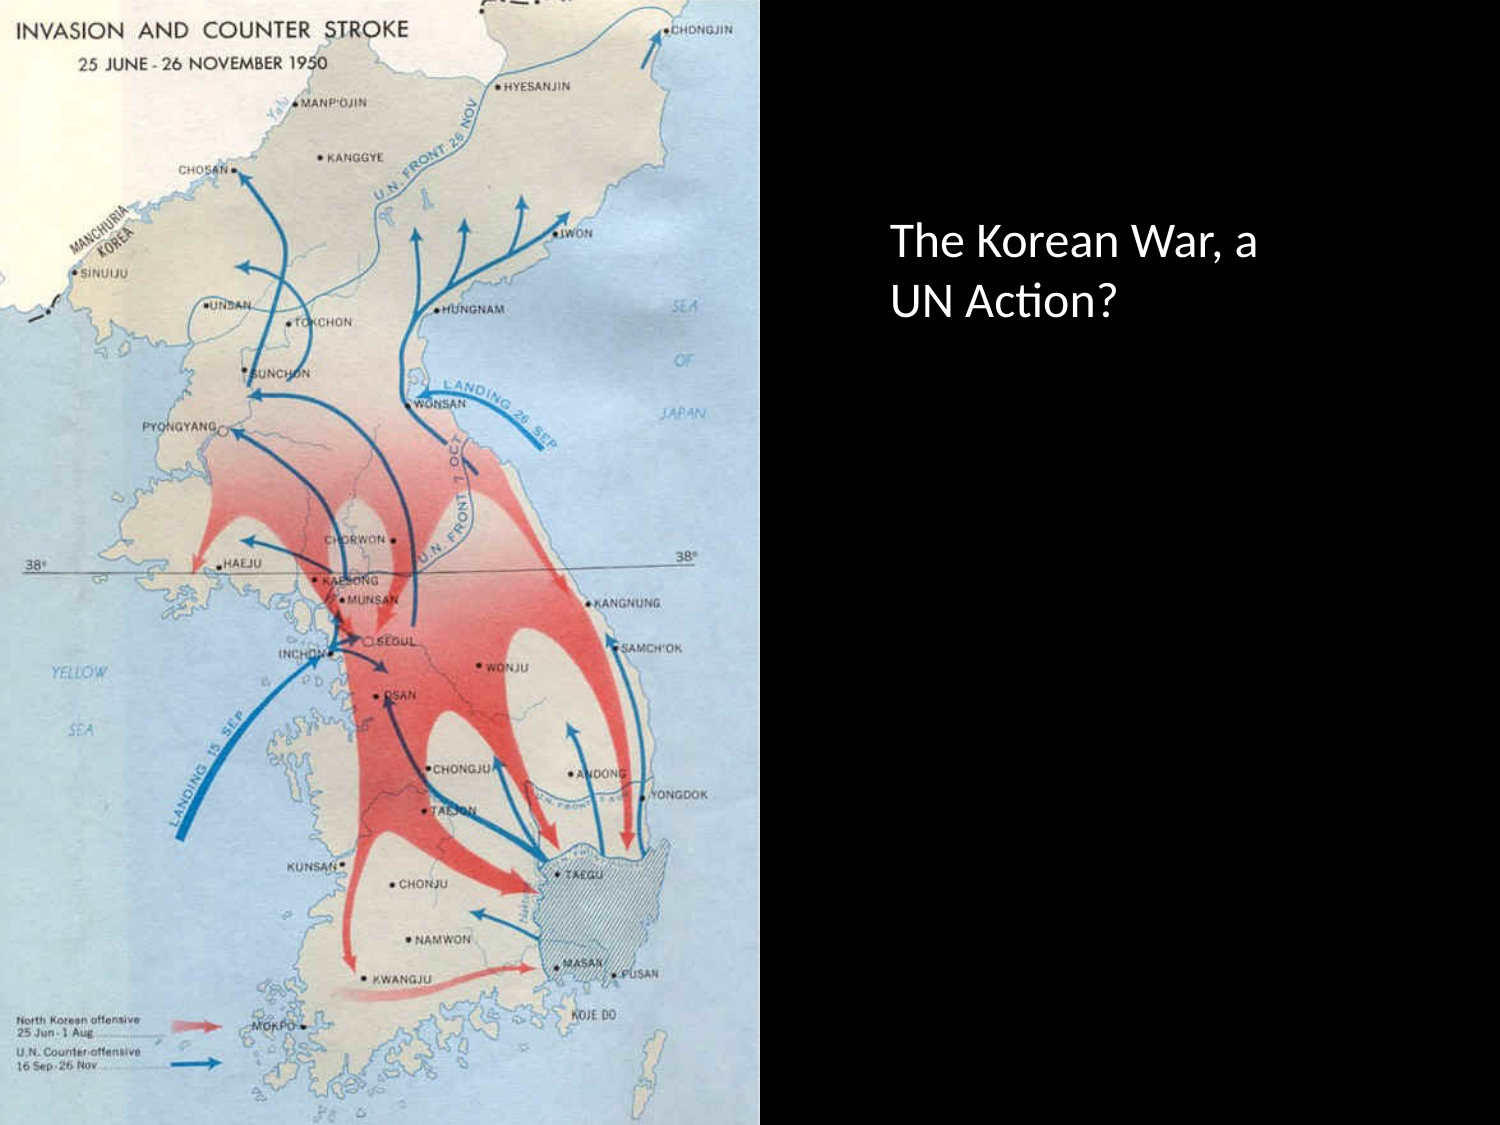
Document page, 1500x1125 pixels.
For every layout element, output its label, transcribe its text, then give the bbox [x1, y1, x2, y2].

picture [0, 0, 760, 1125]
text_box The Korean War, a UN Action? [874, 199, 1325, 335]
